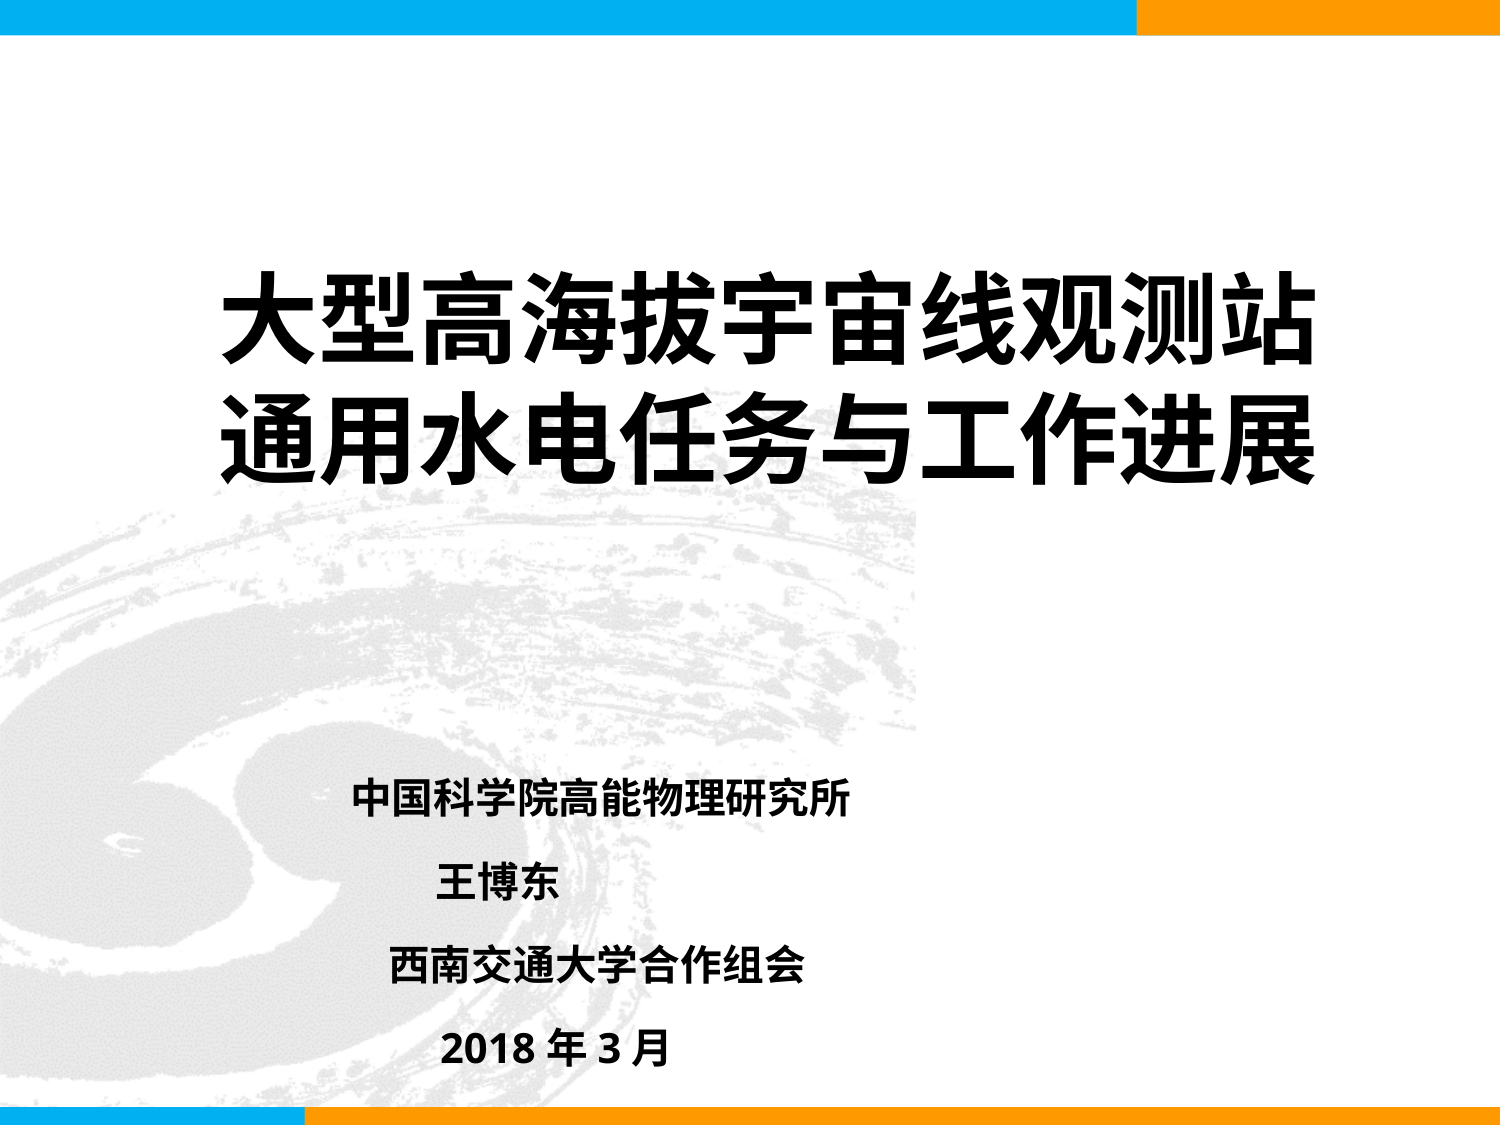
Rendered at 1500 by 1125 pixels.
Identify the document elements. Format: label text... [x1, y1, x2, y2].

picture [0, 421, 916, 1107]
subtitle 中国科学院高能物理研究所 王博东 西南交通大学合作组会 2018年3月 [220, 739, 1271, 1071]
title 大型高海拔宇宙线观测站 通用水电任务与工作进展 [0, 219, 1499, 421]
